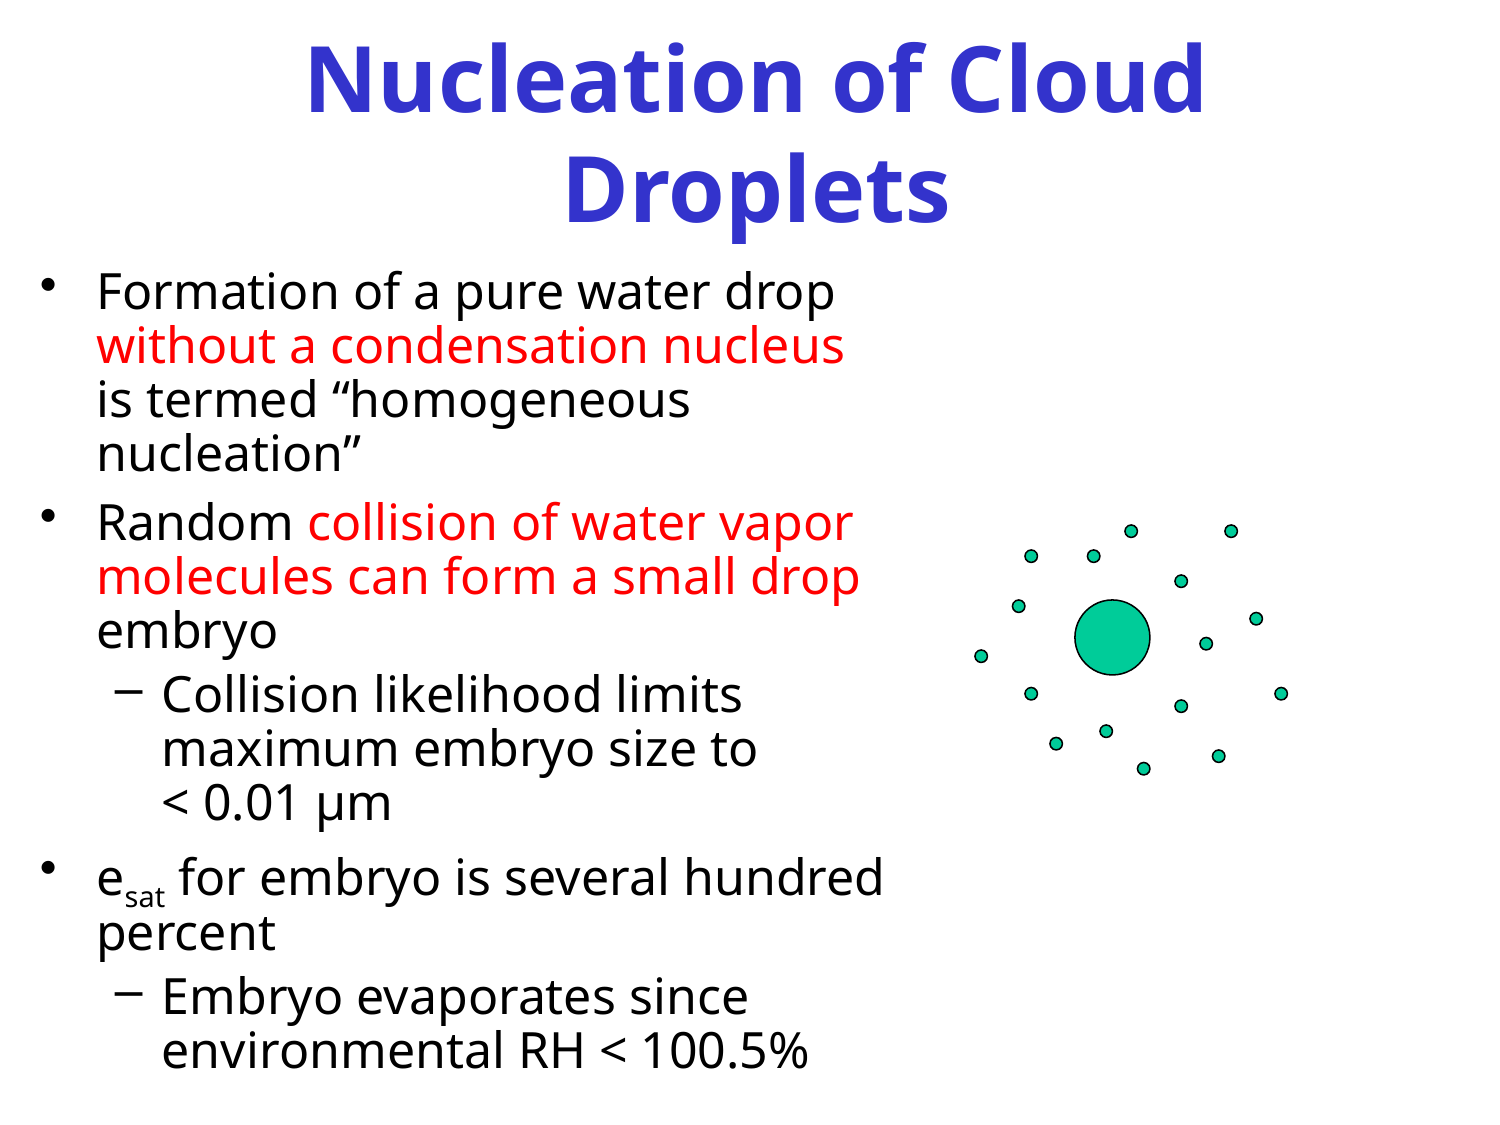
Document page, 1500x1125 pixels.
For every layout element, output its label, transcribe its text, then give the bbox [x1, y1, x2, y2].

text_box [974, 524, 1288, 776]
list Formation of a pure water drop without a condensation nucleus is termed “homogeneous nucleation” Random collision of water vapor molecules can form a small drop embryo Collision likelihood limits maximum embryo size to < 0.01 µm esat for embryo is several hundred percent Embryo evaporates since environmental RH < 100.5% [24, 258, 911, 1025]
title Nucleation of Cloud Droplets [187, 37, 1326, 226]
